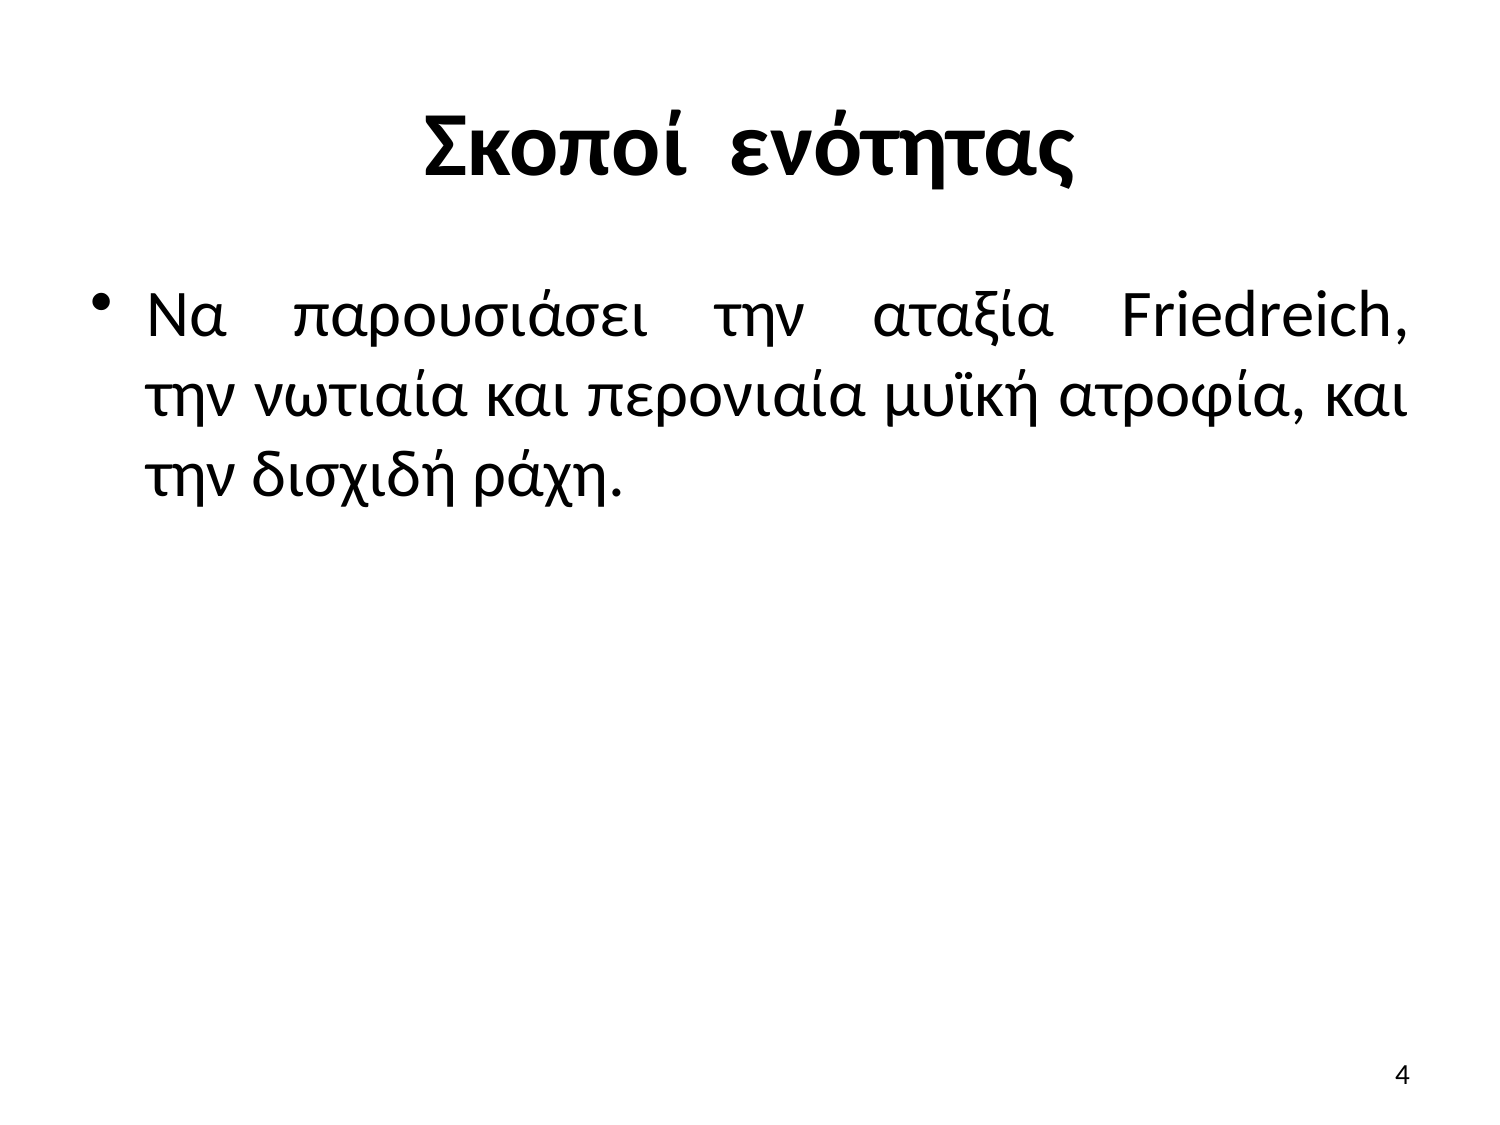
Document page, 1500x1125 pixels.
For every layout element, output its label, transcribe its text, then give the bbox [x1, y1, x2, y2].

title Σκοποί ενότητας [75, 45, 1425, 233]
slide_number 4 [1074, 1042, 1425, 1103]
list Να παρουσιάσει την αταξία Friedreich, την νωτιαία και περονιαία μυϊκή ατροφία, και την δισχιδή ράχη. [75, 262, 1425, 1005]
